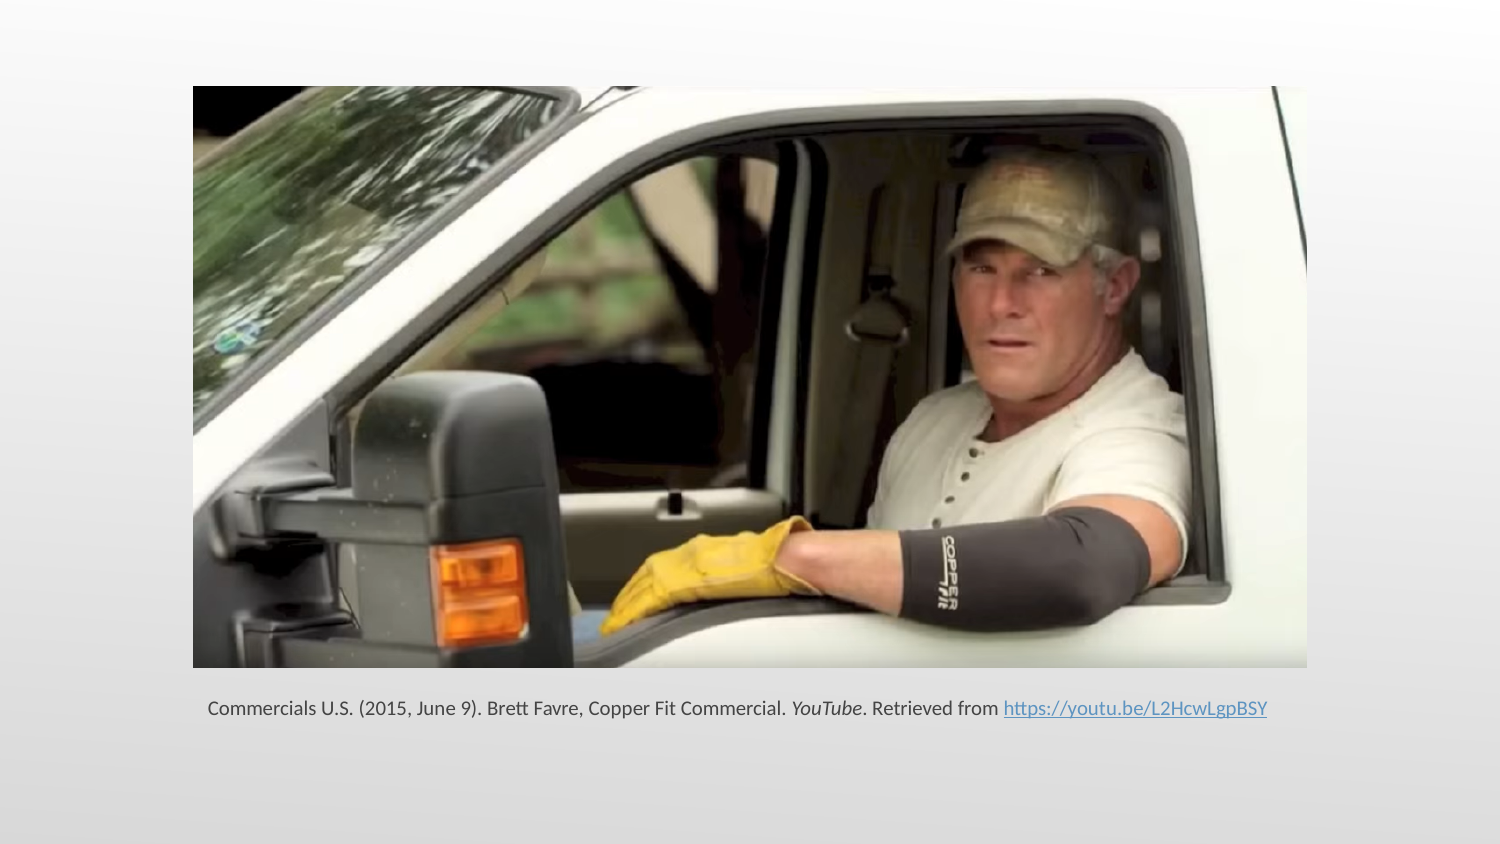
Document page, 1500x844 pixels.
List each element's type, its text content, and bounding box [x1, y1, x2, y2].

text_box Commercials U.S. (2015, June 9). Brett Favre, Copper Fit Commercial. YouTube. Retrieved from https://youtu.be/L2HcwLgpBSY [193, 687, 1307, 728]
picture [192, 86, 1307, 668]
